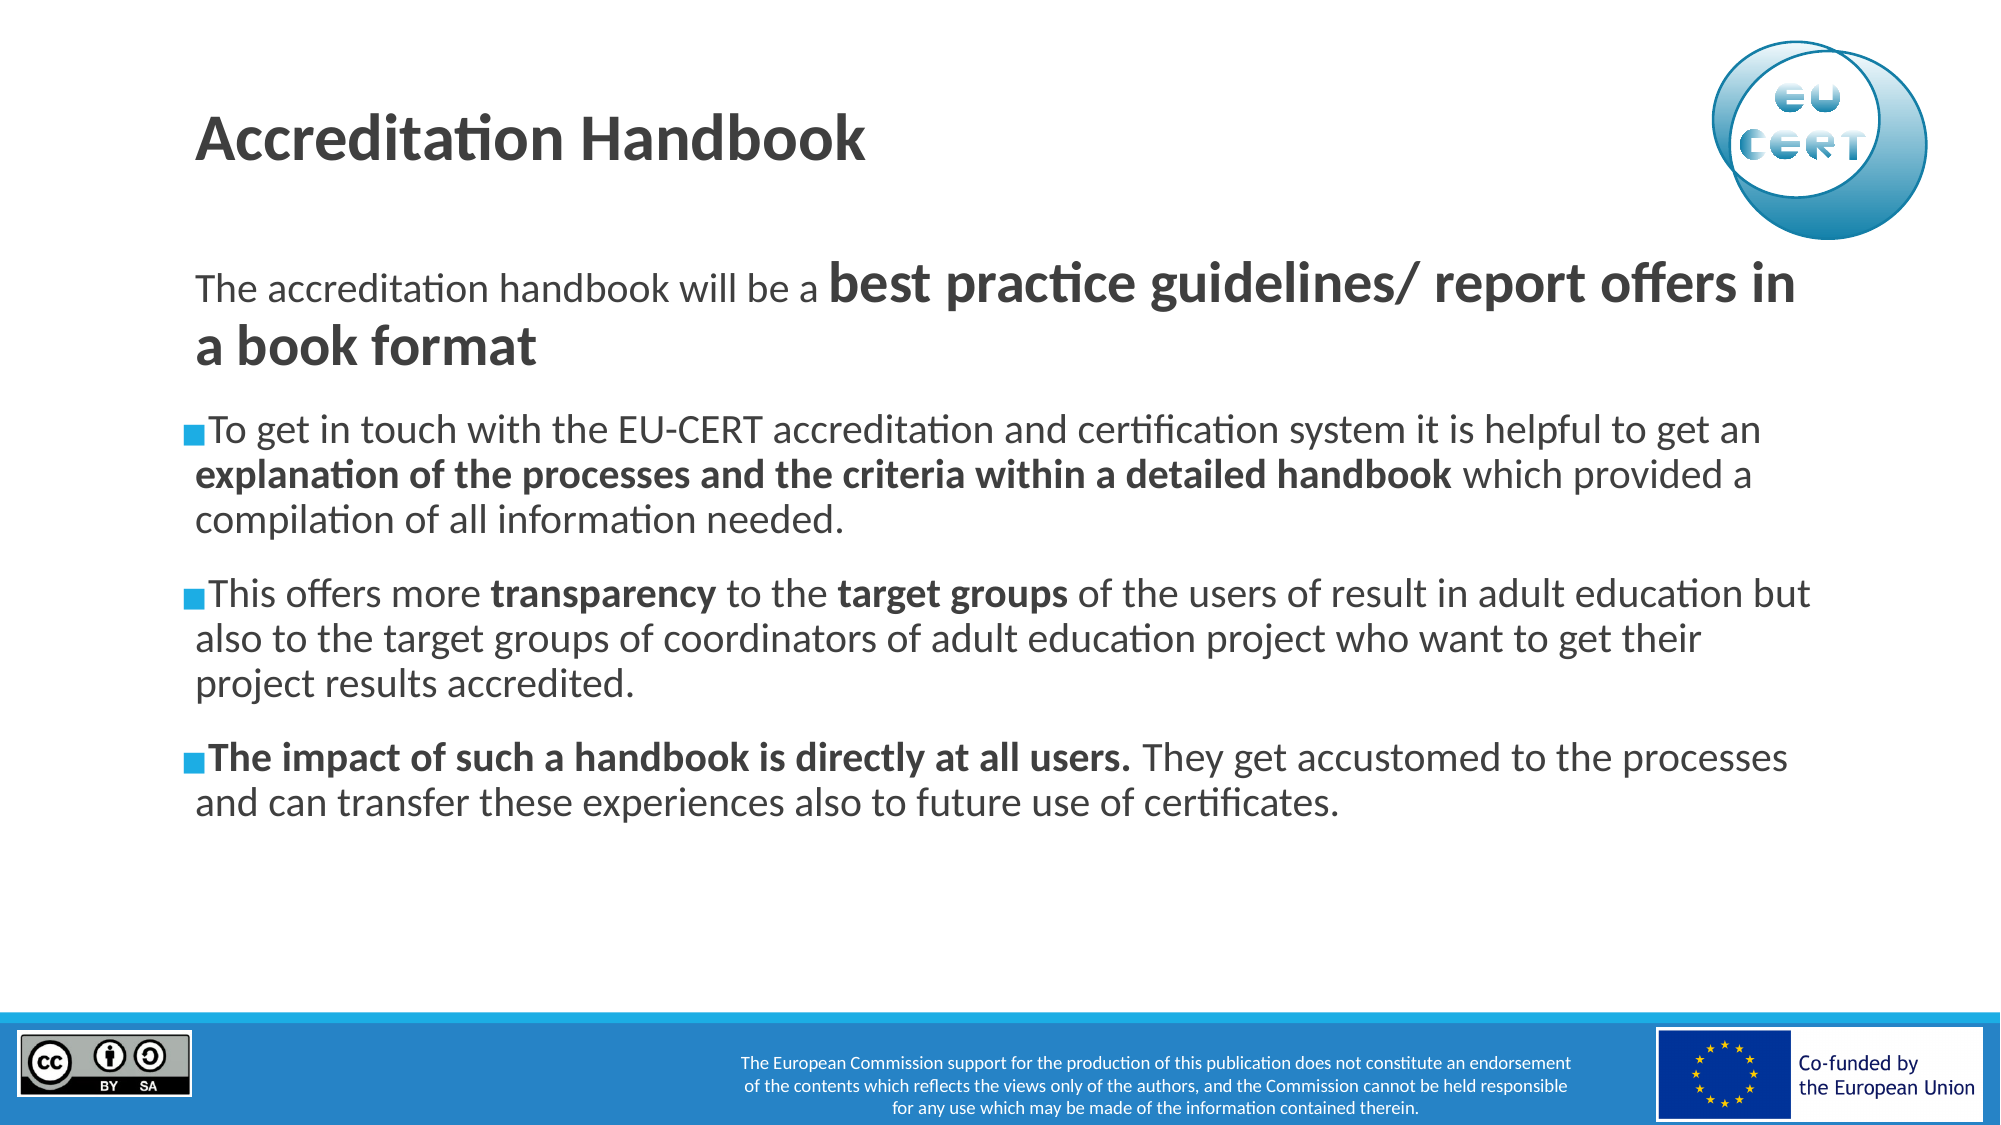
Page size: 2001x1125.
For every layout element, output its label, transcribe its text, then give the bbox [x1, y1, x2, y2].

list The accreditation handbook will be a best practice guidelines/ report offers in a book format To get in touch with the EU-CERT accreditation and certification system it is helpful to get an explanation of the processes and the criteria within a detailed handbook which provided a compilation of all information needed. This offers more transparency to the target groups of the users of result in adult education but also to the target groups of coordinators of adult education project who want to get their project results accredited. The impact of such a handbook is directly at all users. They get accustomed to the processes and can transfer these experiences also to future use of certificates. [180, 244, 1830, 963]
title Accreditation Handbook [180, 47, 1830, 183]
picture [17, 1030, 192, 1097]
picture [1656, 1027, 1983, 1122]
